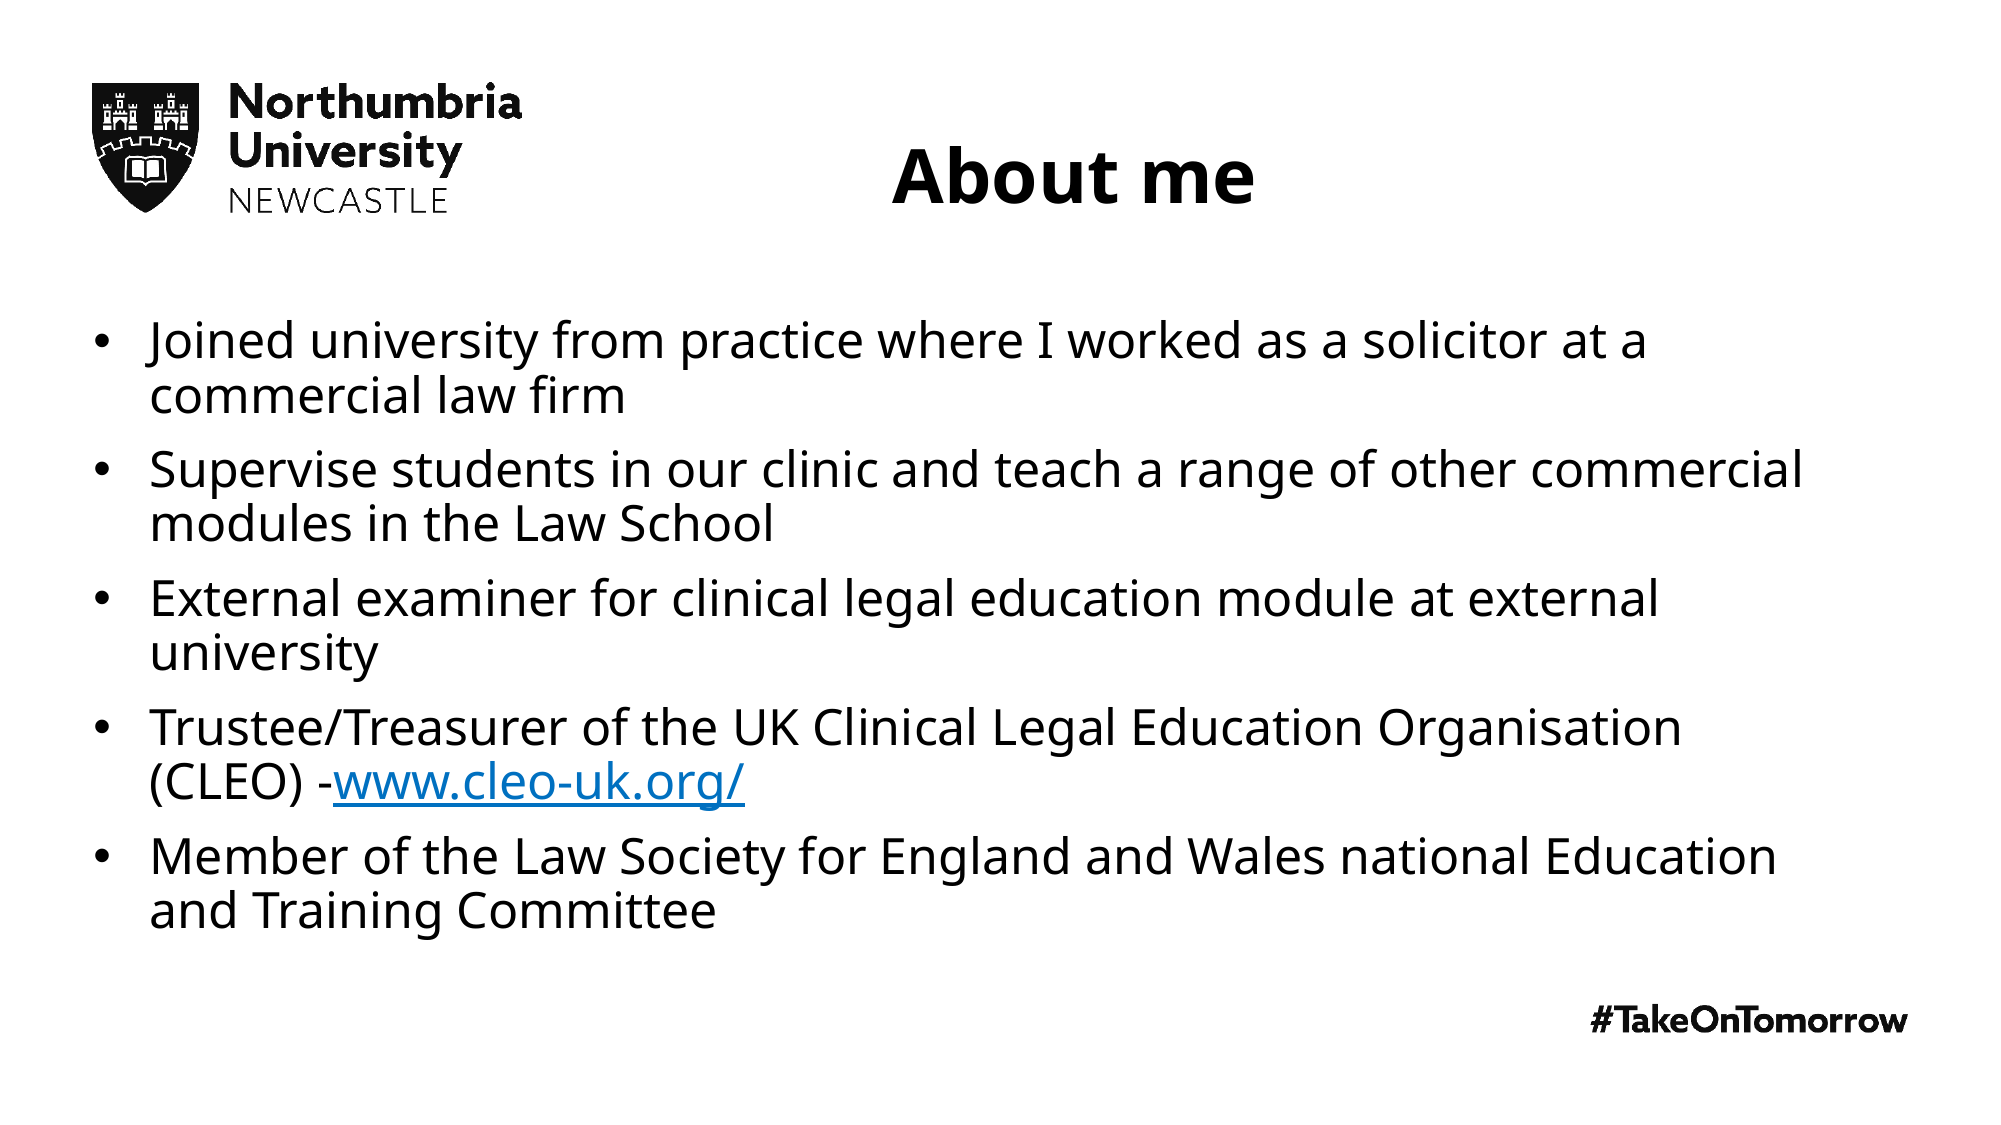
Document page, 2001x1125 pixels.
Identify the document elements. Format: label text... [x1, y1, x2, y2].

text_box About me [483, 121, 1684, 227]
subtitle Joined university from practice where I worked as a solicitor at a commercial law firm Supervise students in our clinic and teach a range of other commercial modules in the Law School External examiner for clinical legal education module at external university Trustee/Treasurer of the UK Clinical Legal Education Organisation (CLEO) -www.cleo-uk.org/ Member of the Law Society for England and Wales national Education and Training Committee [78, 227, 1847, 947]
picture [92, 82, 522, 213]
picture [1560, 978, 1938, 1058]
